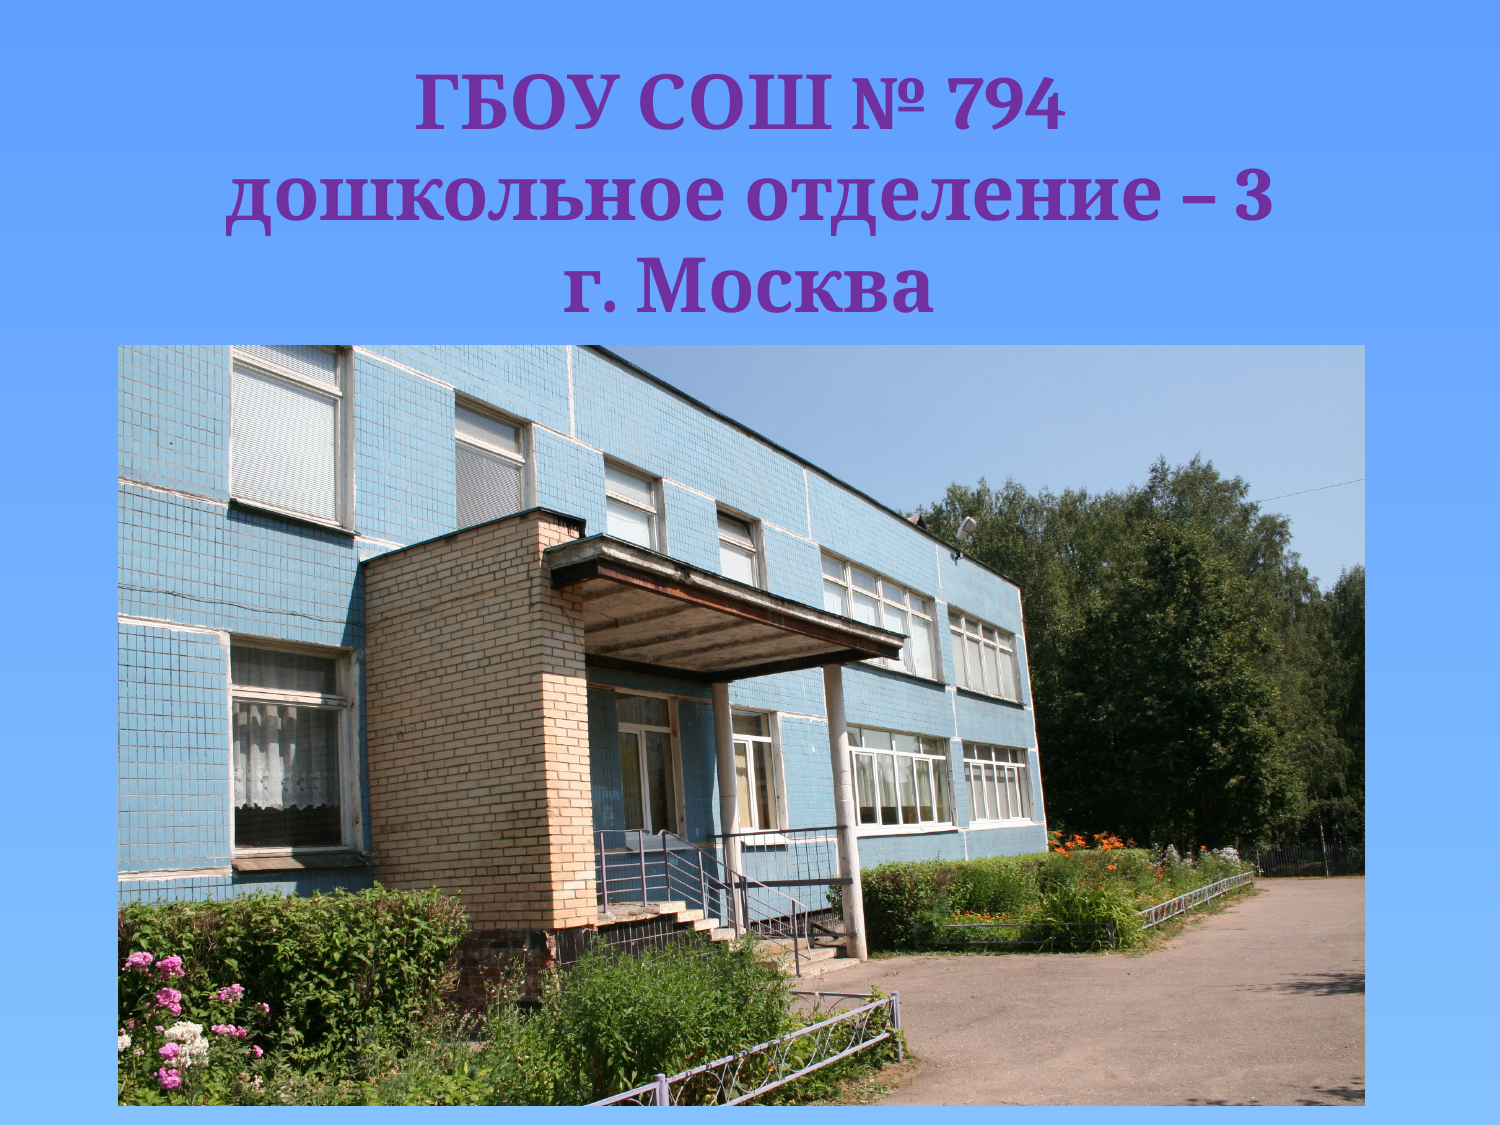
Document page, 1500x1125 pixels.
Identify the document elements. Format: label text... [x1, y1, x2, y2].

picture [117, 345, 1365, 1107]
title ГБОУ СОШ № 794 дошкольное отделение – 3 г. Москва [112, 42, 1388, 339]
